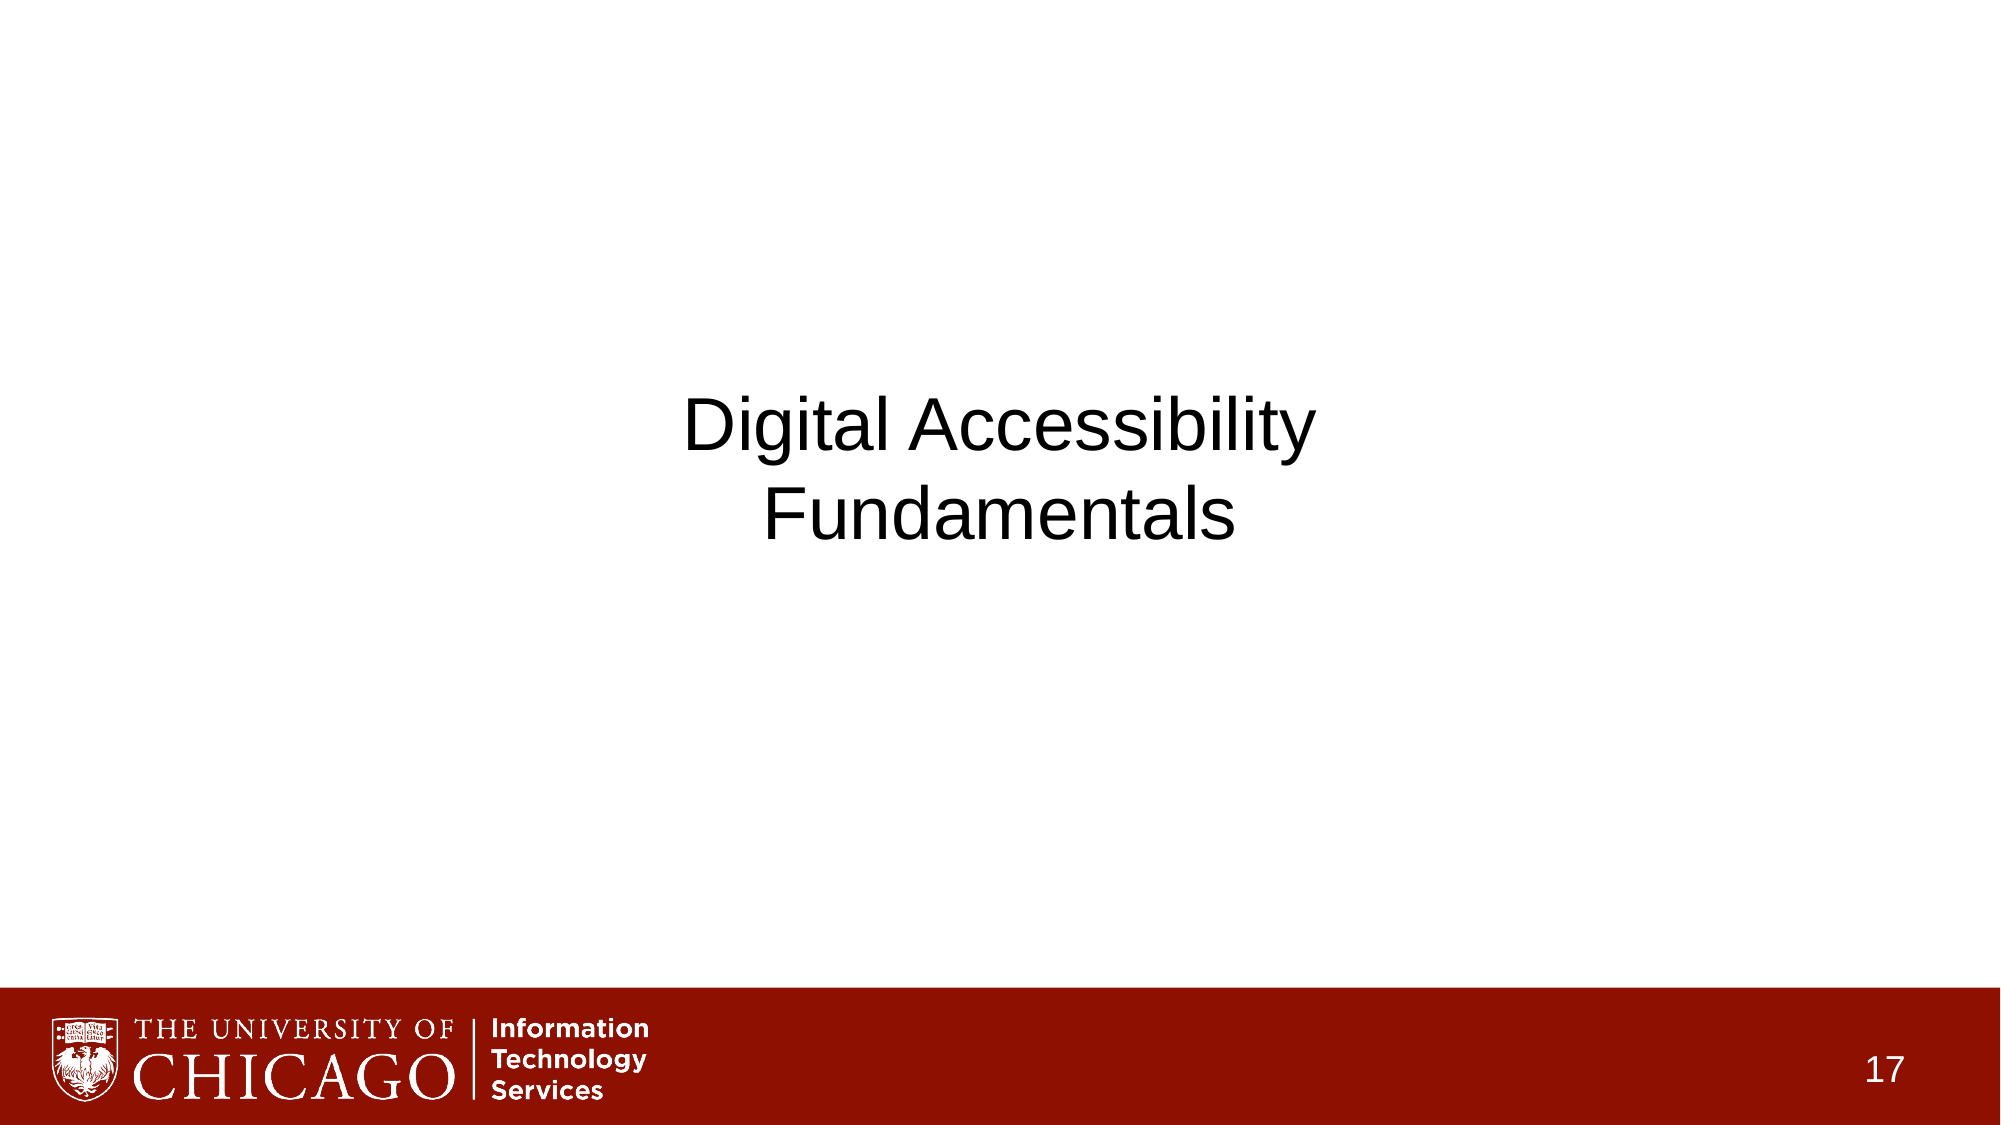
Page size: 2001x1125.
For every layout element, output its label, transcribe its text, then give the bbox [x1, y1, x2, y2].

picture [27, 992, 1097, 1125]
title Digital Accessibility Fundamentals [150, 349, 1850, 563]
